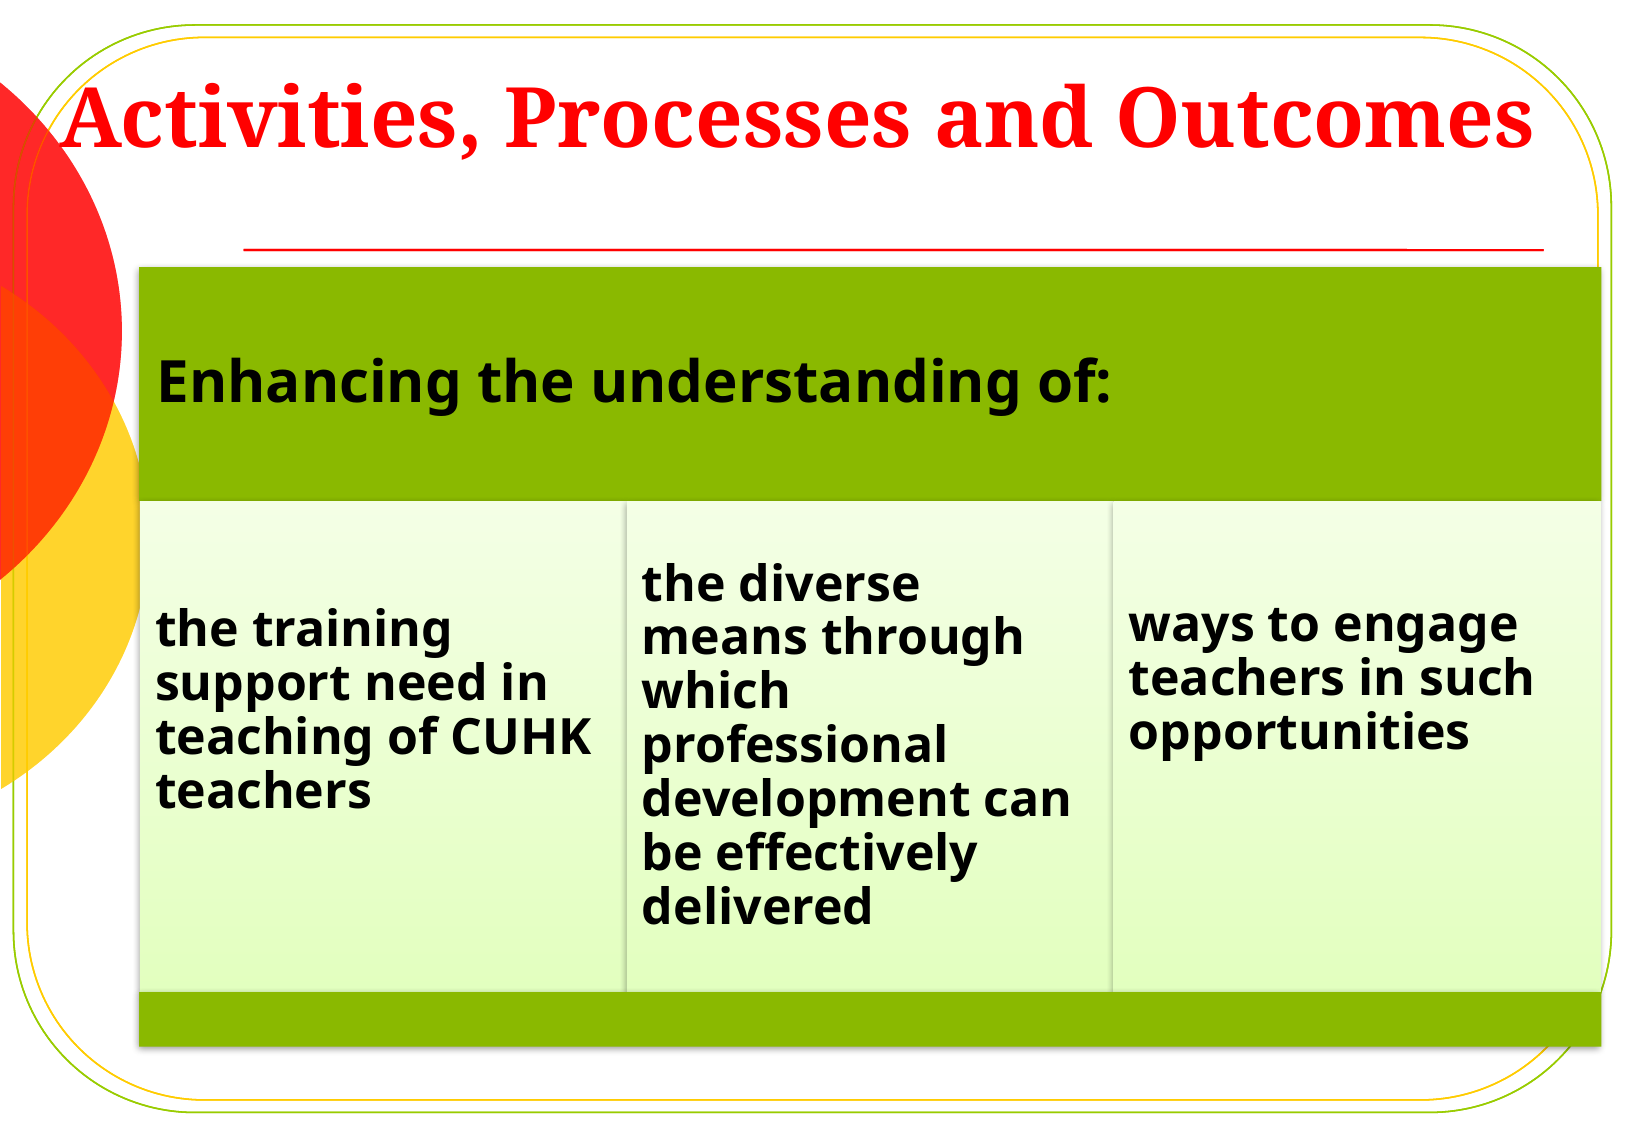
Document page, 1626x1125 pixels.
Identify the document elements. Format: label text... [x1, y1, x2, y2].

title Activities, Processes and Outcomes [44, 0, 1625, 172]
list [138, 266, 1602, 1047]
